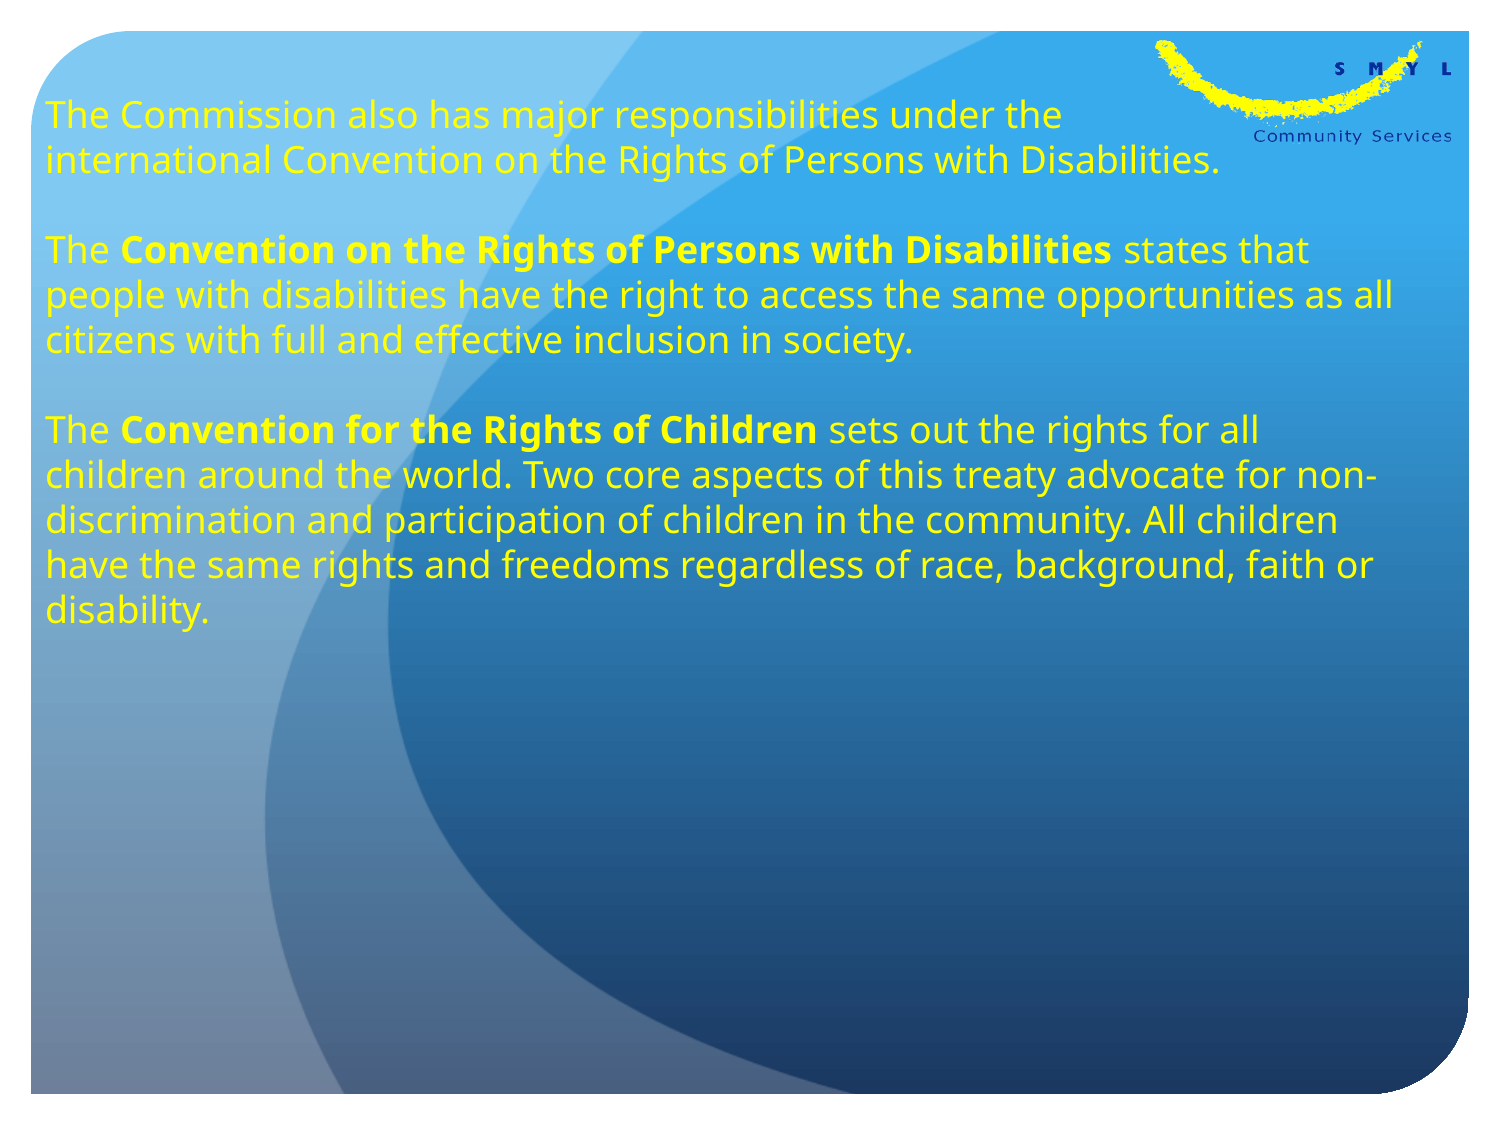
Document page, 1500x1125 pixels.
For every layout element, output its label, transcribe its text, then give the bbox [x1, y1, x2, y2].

text_box The Commission also has major responsibilities under the international Convention on the Rights of Persons with Disabilities. The Convention on the Rights of Persons with Disabilities states that people with disabilities have the right to access the same opportunities as all citizens with full and effective inclusion in society. The Convention for the Rights of Children sets out the rights for all children around the world. Two core aspects of this treaty advocate for non-discrimination and participation of children in the community. All children have the same rights and freedoms regardless of race, background, faith or disability. [30, 83, 1428, 729]
picture [25, 30, 1474, 1095]
